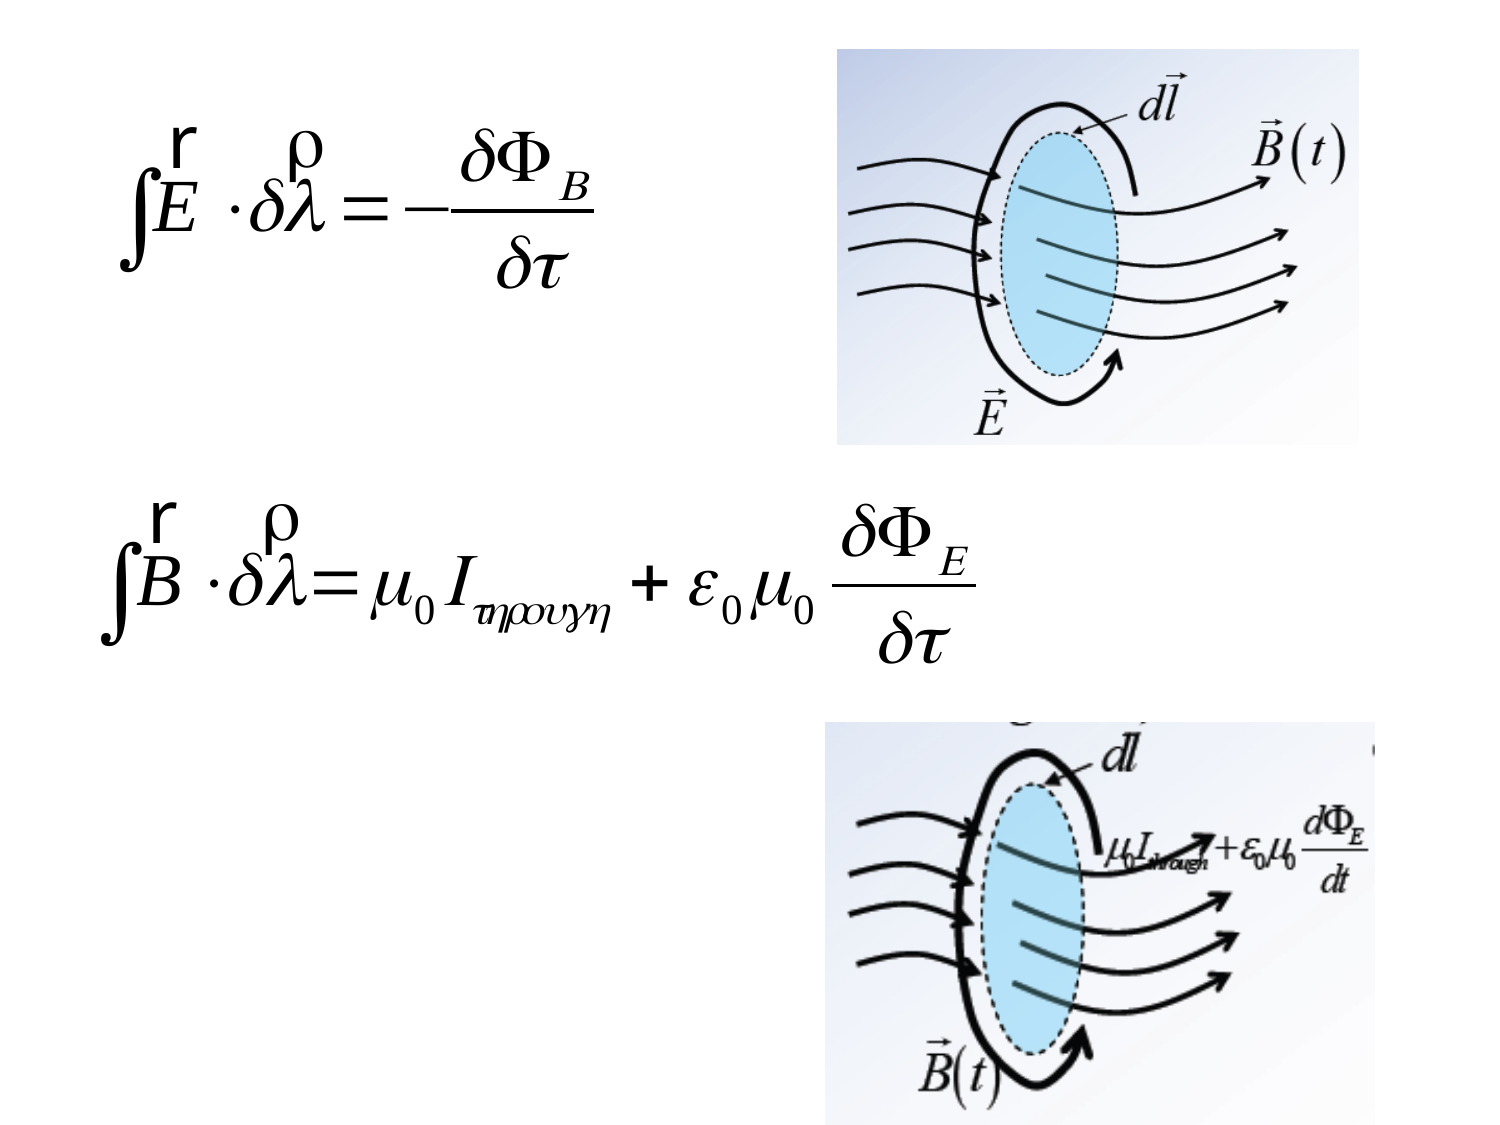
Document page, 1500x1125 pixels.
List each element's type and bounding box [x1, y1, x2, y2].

text_box [74, 487, 995, 681]
text_box [93, 112, 613, 307]
picture [837, 49, 1360, 446]
picture [824, 722, 1376, 1125]
